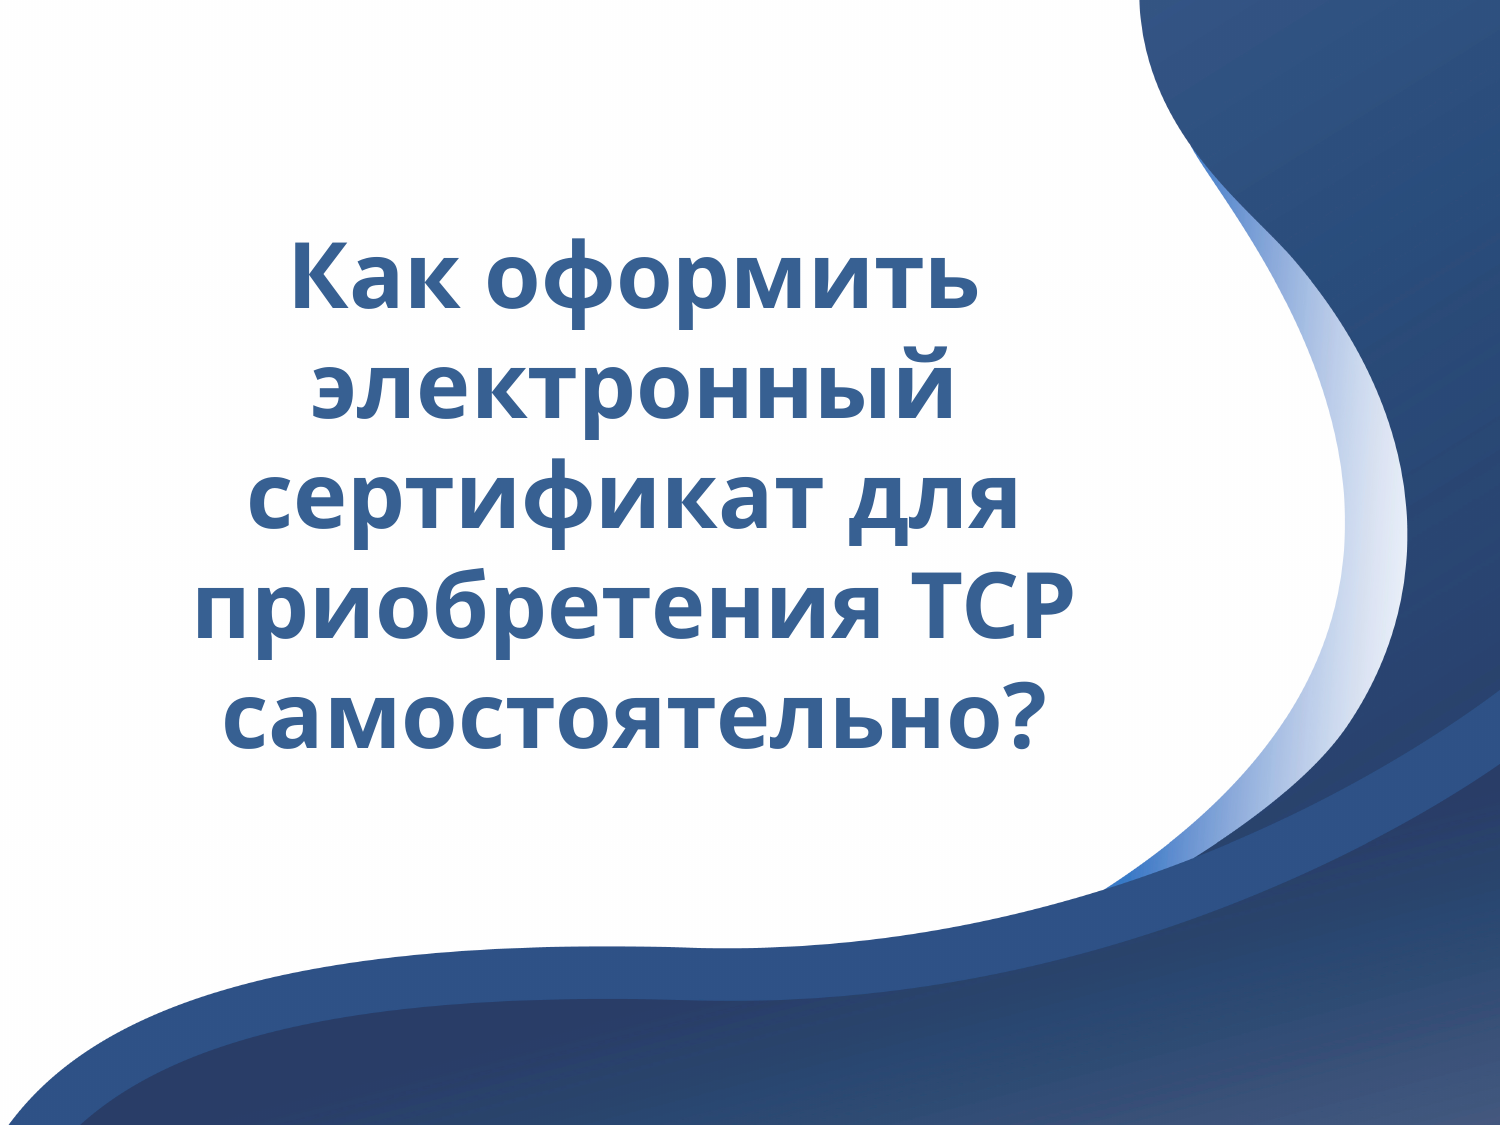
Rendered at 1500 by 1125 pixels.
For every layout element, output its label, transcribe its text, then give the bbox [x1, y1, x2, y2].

title Как оформить электронный сертификат для приобретения ТСР самостоятельно? [0, 7, 1270, 976]
